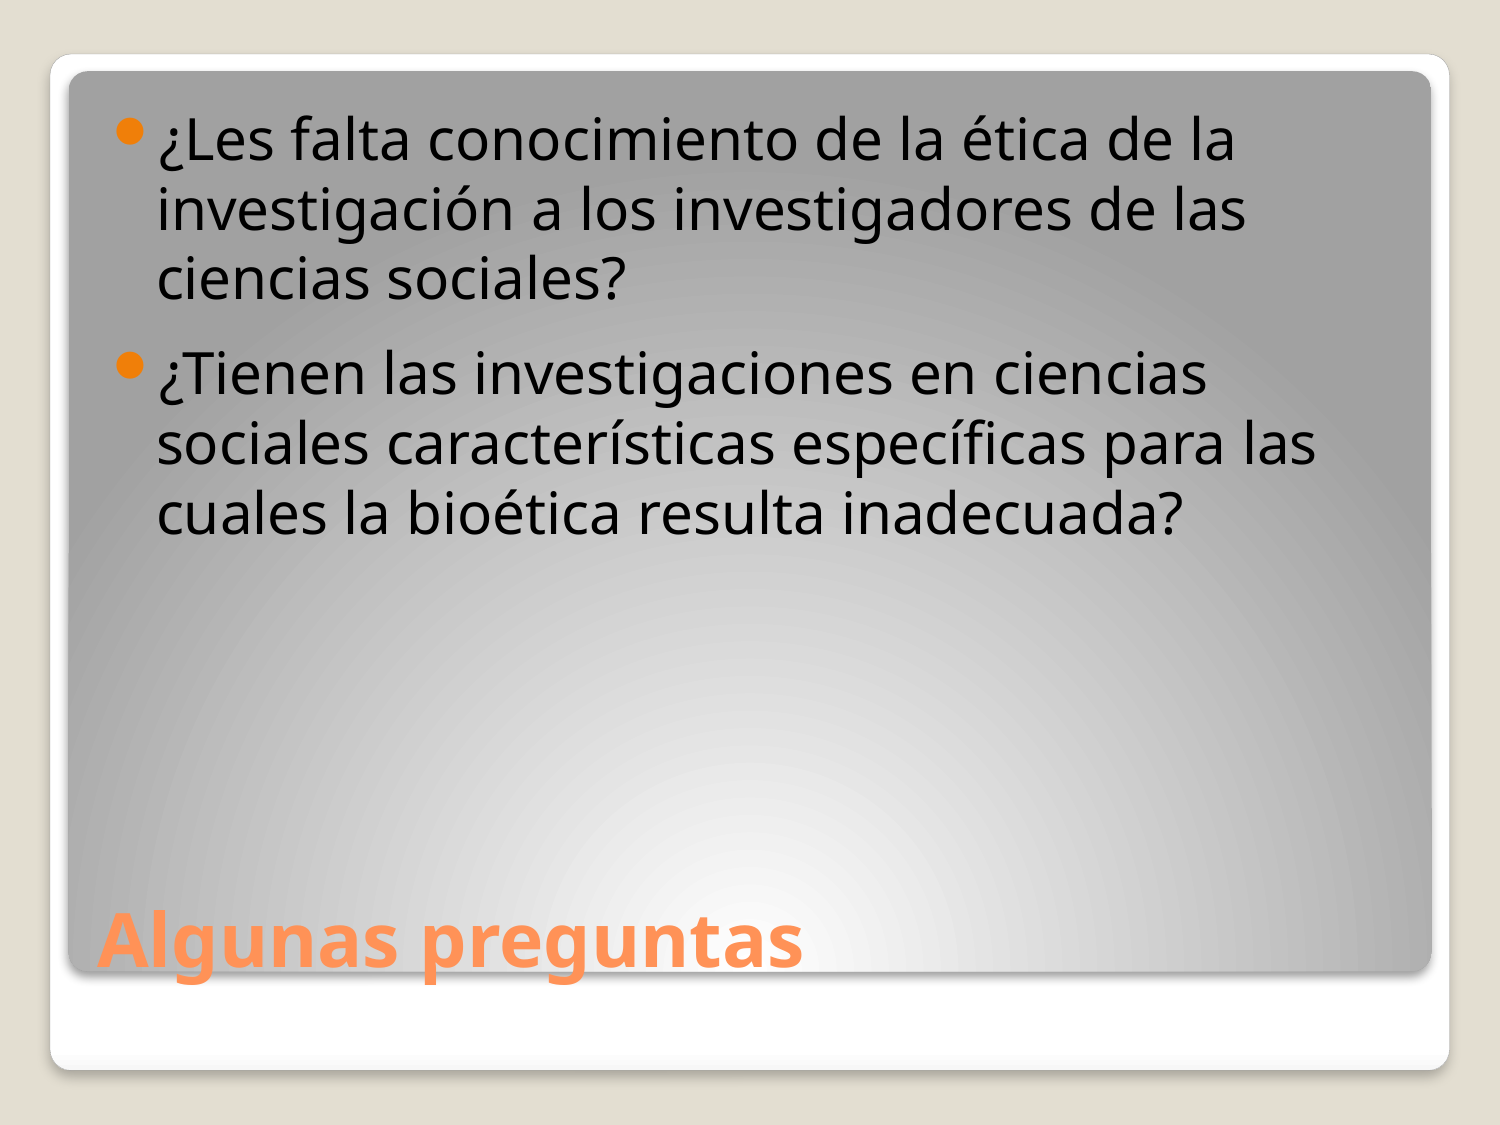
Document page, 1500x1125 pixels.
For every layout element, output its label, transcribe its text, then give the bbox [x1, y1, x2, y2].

list ¿Les falta conocimiento de la ética de la investigación a los investigadores de las ciencias sociales? ¿Tienen las investigaciones en ciencias sociales características específicas para las cuales la bioética resulta inadecuada? [82, 86, 1425, 774]
title Algunas preguntas [82, 817, 1425, 990]
